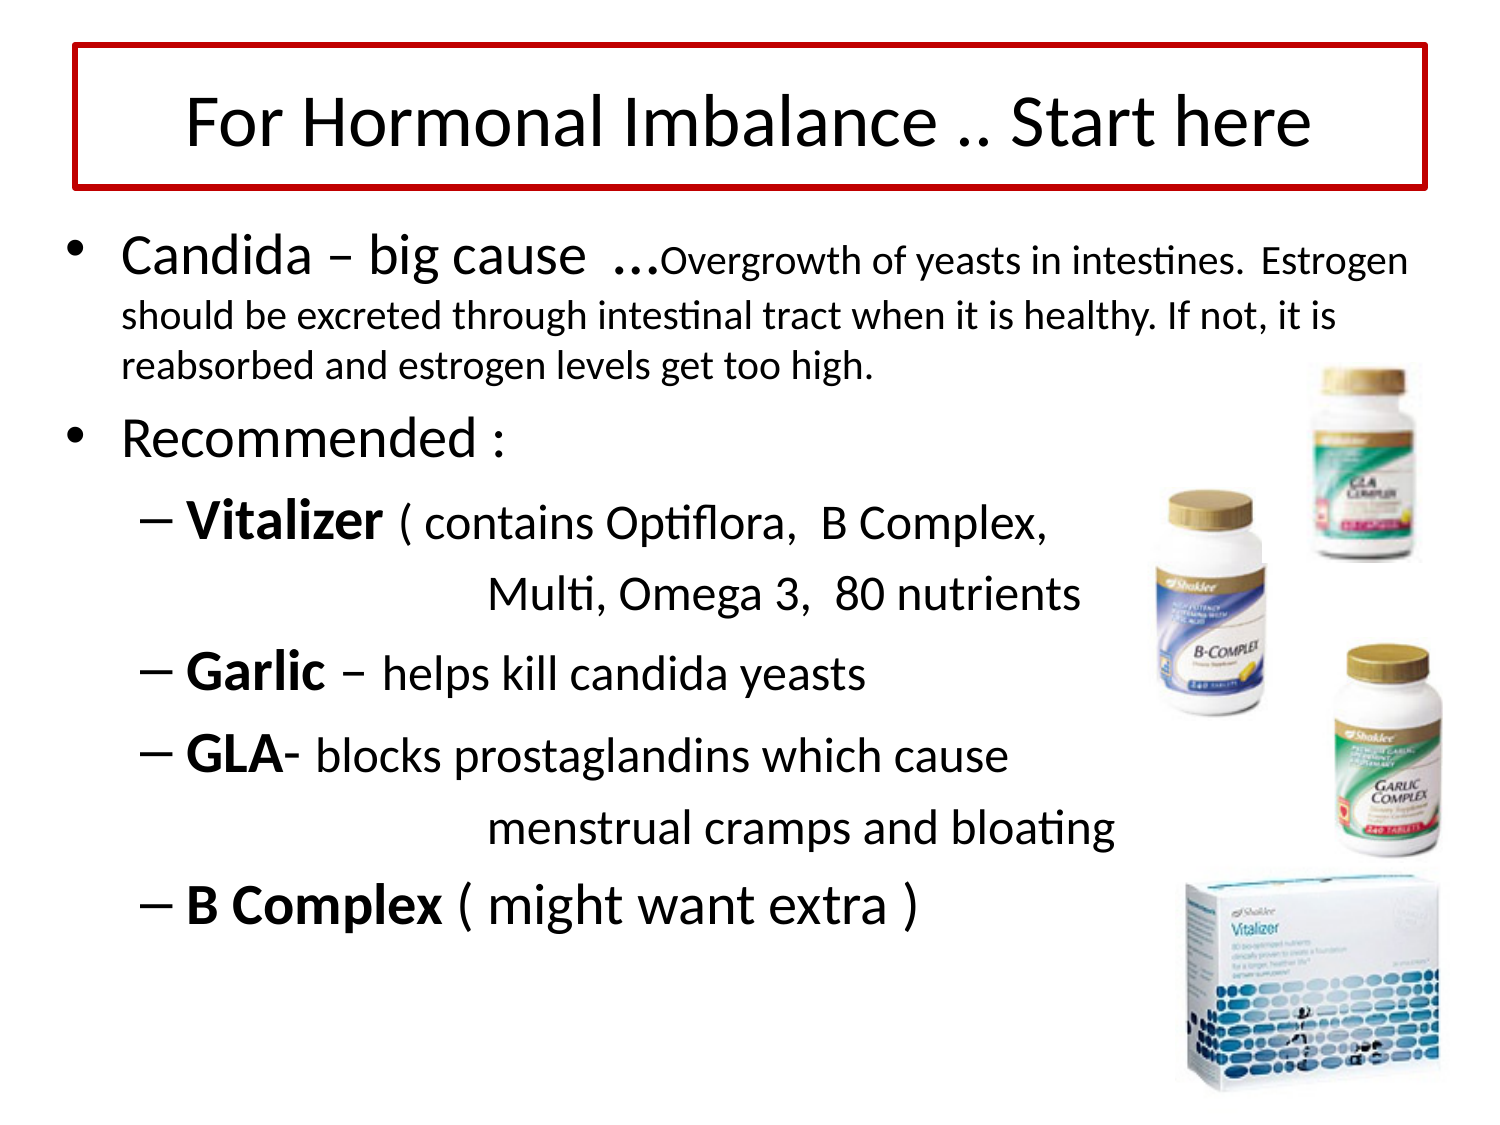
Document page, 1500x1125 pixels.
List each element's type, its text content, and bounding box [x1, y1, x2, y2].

title For Hormonal Imbalance .. Start here [75, 45, 1425, 188]
list Candida – big cause …Overgrowth of yeasts in intestines. Estrogen should be excreted through intestinal tract when it is healthy. If not, it is reabsorbed and estrogen levels get too high. Recommended : Vitalizer ( contains Optiflora, B Complex, Multi, Omega 3, 80 nutrients ) Garlic – helps kill candida yeasts GLA- blocks prostaglandins which cause menstrual cramps and bloating B Complex ( might want extra ) [50, 200, 1425, 1125]
picture [1099, 362, 1500, 1125]
